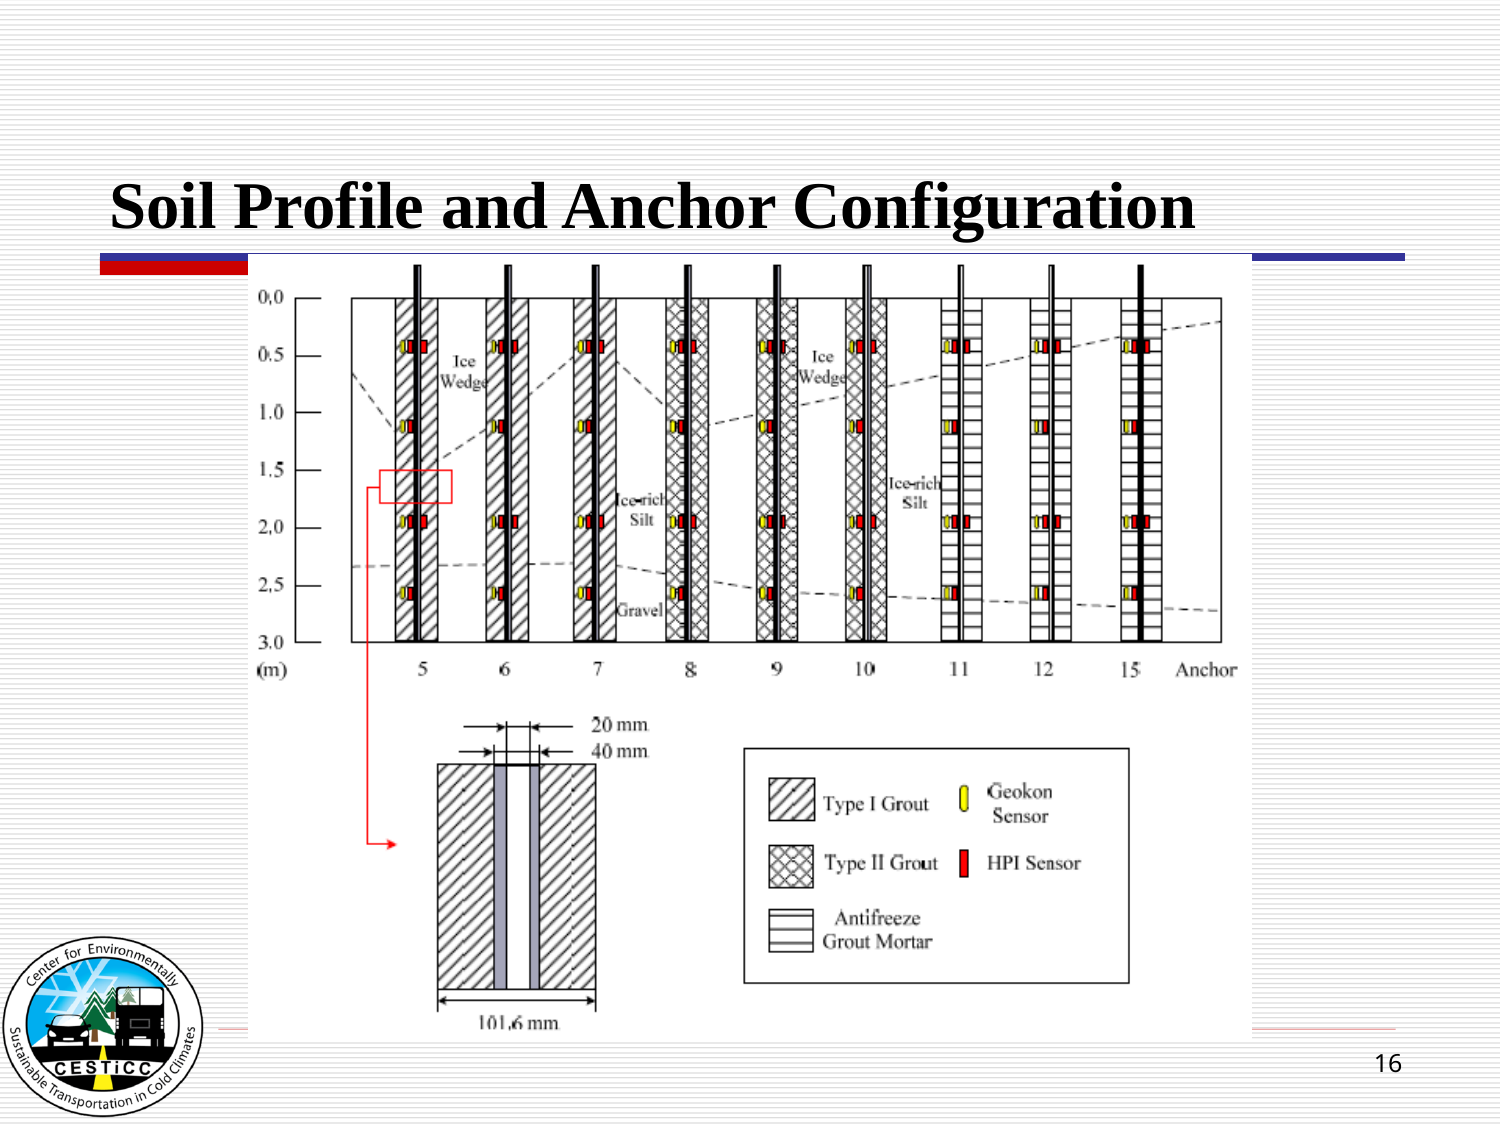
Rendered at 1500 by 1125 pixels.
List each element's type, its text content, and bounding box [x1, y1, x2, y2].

picture [0, 0, 1500, 1125]
slide_number 16 [1340, 1039, 1418, 1118]
title Soil Profile and Anchor Configuration [94, 50, 1407, 250]
